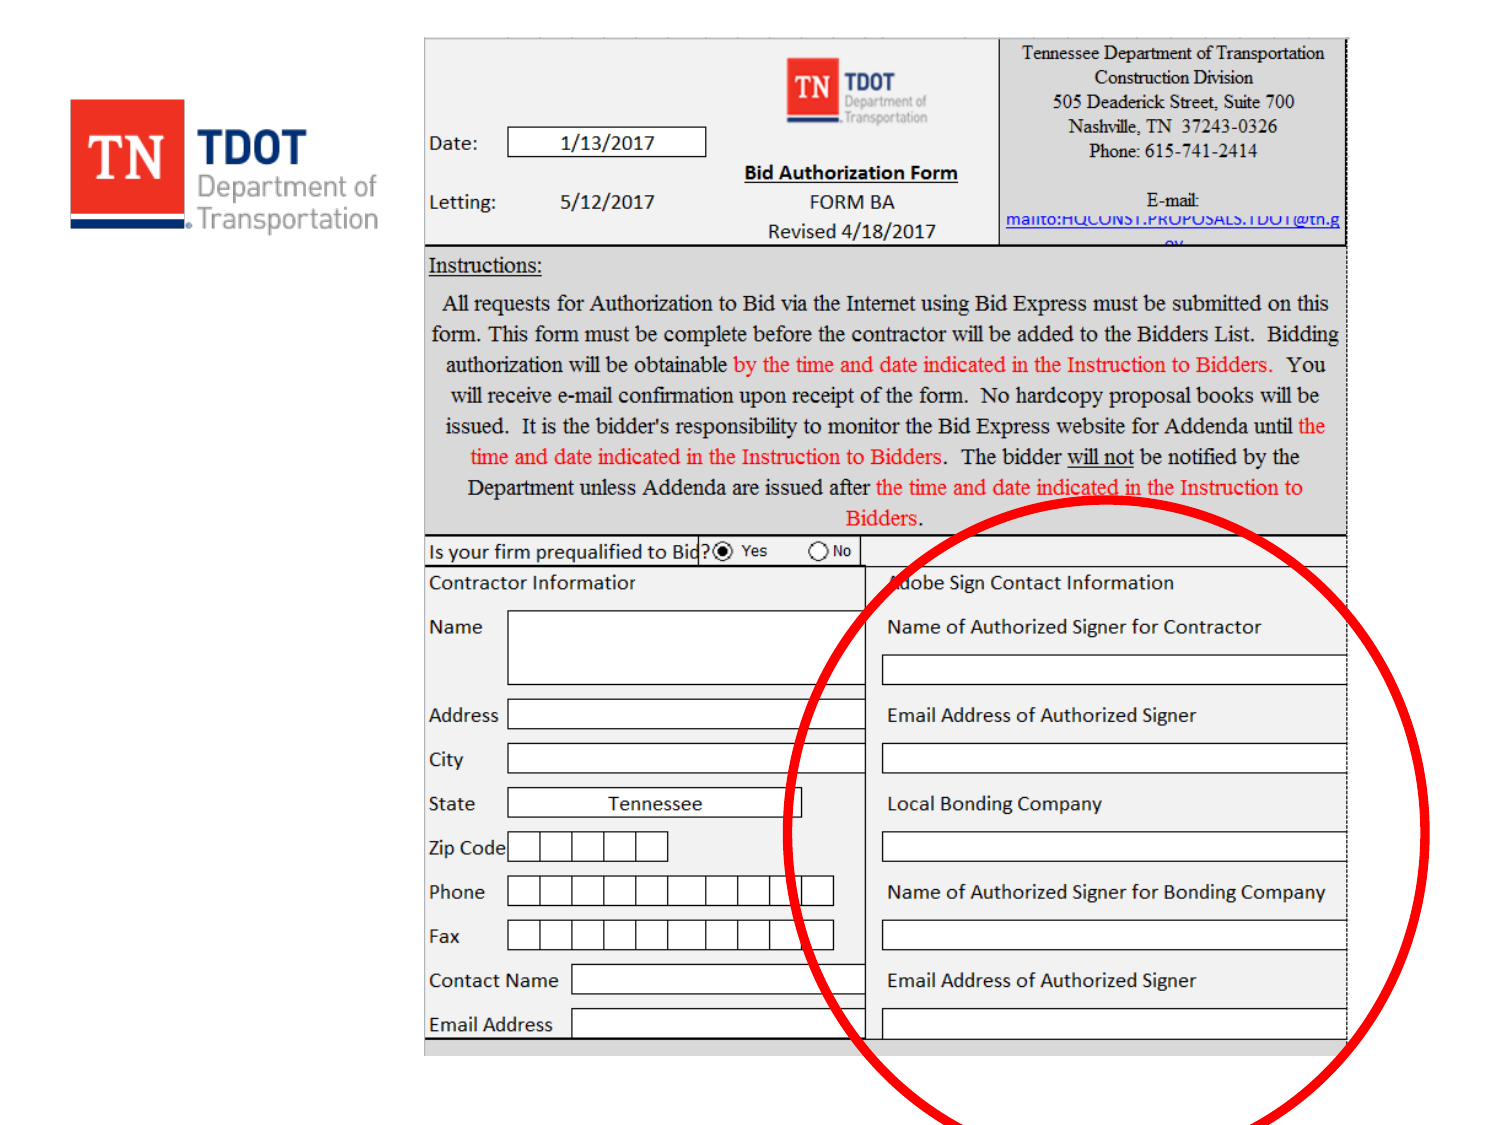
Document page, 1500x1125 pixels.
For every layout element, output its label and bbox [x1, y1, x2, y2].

text_box [1356, 622, 1428, 1044]
text_box [873, 1064, 1339, 1125]
picture [424, 37, 1350, 1056]
